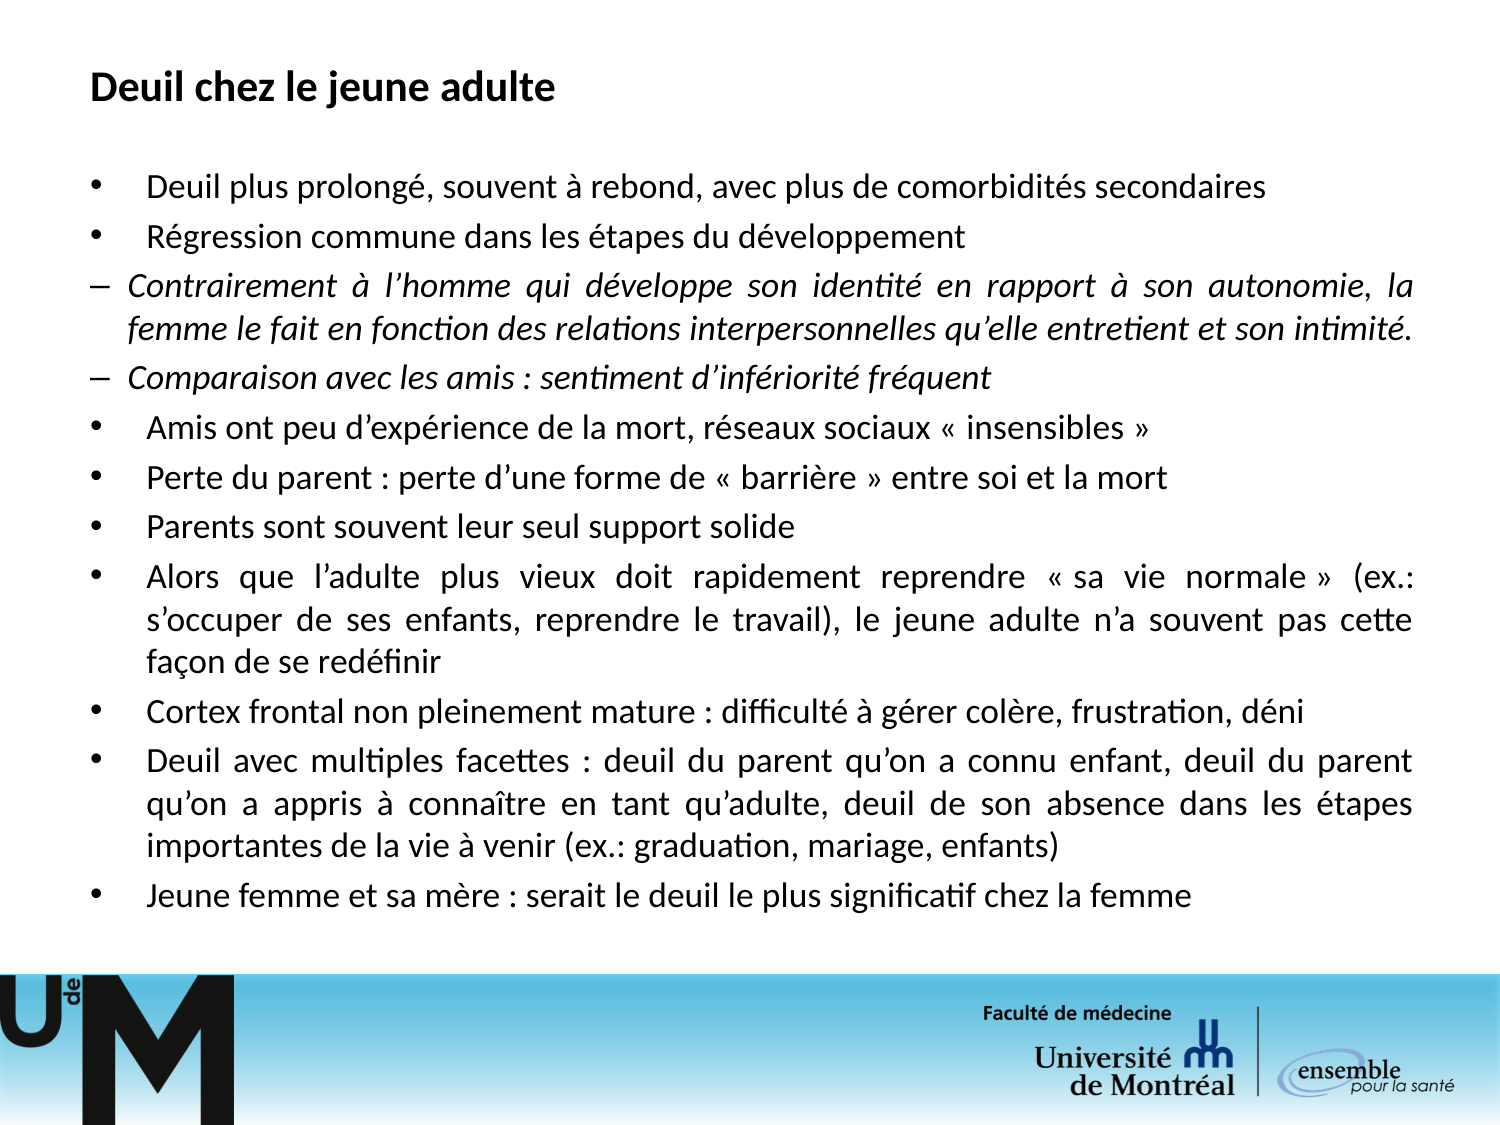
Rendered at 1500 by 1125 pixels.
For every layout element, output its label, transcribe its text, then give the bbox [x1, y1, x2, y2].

picture [972, 998, 1467, 1104]
list Deuil plus prolongé, souvent à rebond, avec plus de comorbidités secondaires Régression commune dans les étapes du développement Contrairement à l’homme qui développe son identité en rapport à son autonomie, la femme le fait en fonction des relations interpersonnelles qu’elle entretient et son intimité. Comparaison avec les amis : sentiment d’infériorité fréquent Amis ont peu d’expérience de la mort, réseaux sociaux « insensibles » Perte du parent : perte d’une forme de « barrière » entre soi et la mort Parents sont souvent leur seul support solide Alors que l’adulte plus vieux doit rapidement reprendre « sa vie normale » (ex.: s’occuper de ses enfants, reprendre le travail), le jeune adulte n’a souvent pas cette façon de se redéfinir Cortex frontal non pleinement mature : difficulté à gérer colère, frustration, déni Deuil avec multiples facettes : deuil du parent qu’on a connu enfant, deuil du parent qu’on a appris à connaître en tant qu’adulte, deuil de son absence dans les étapes importantes de la vie à venir (ex.: graduation, mariage, enfants) Jeune femme et sa mère : serait le deuil le plus significatif chez la femme [75, 155, 1430, 811]
picture [0, 975, 234, 1125]
title Deuil chez le jeune adulte [75, 50, 1257, 155]
